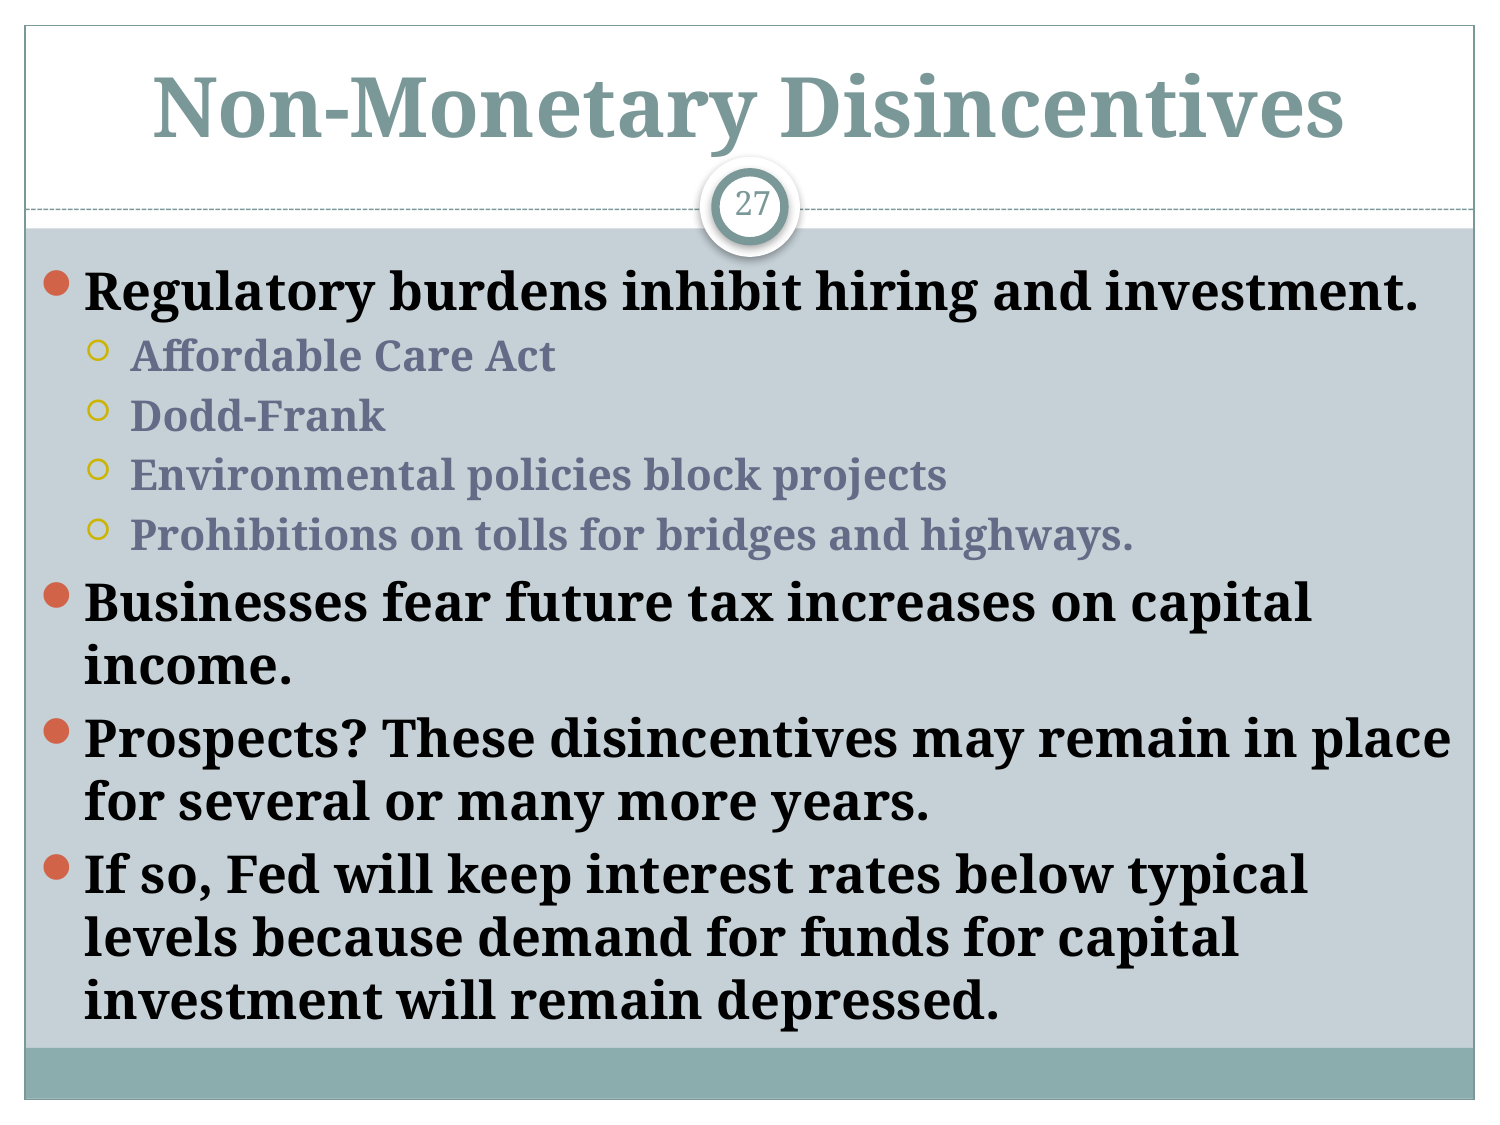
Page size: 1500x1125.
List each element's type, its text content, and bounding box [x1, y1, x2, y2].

list Regulatory burdens inhibit hiring and investment. Affordable Care Act Dodd-Frank Environmental policies block projects Prohibitions on tolls for bridges and highways. Businesses fear future tax increases on capital income. Prospects? These disincentives may remain in place for several or many more years. If so, Fed will keep interest rates below typical levels because demand for funds for capital investment will remain depressed. [24, 250, 1475, 1050]
title Non-Monetary Disincentives [49, 37, 1450, 162]
slide_number 27 [715, 168, 791, 241]
